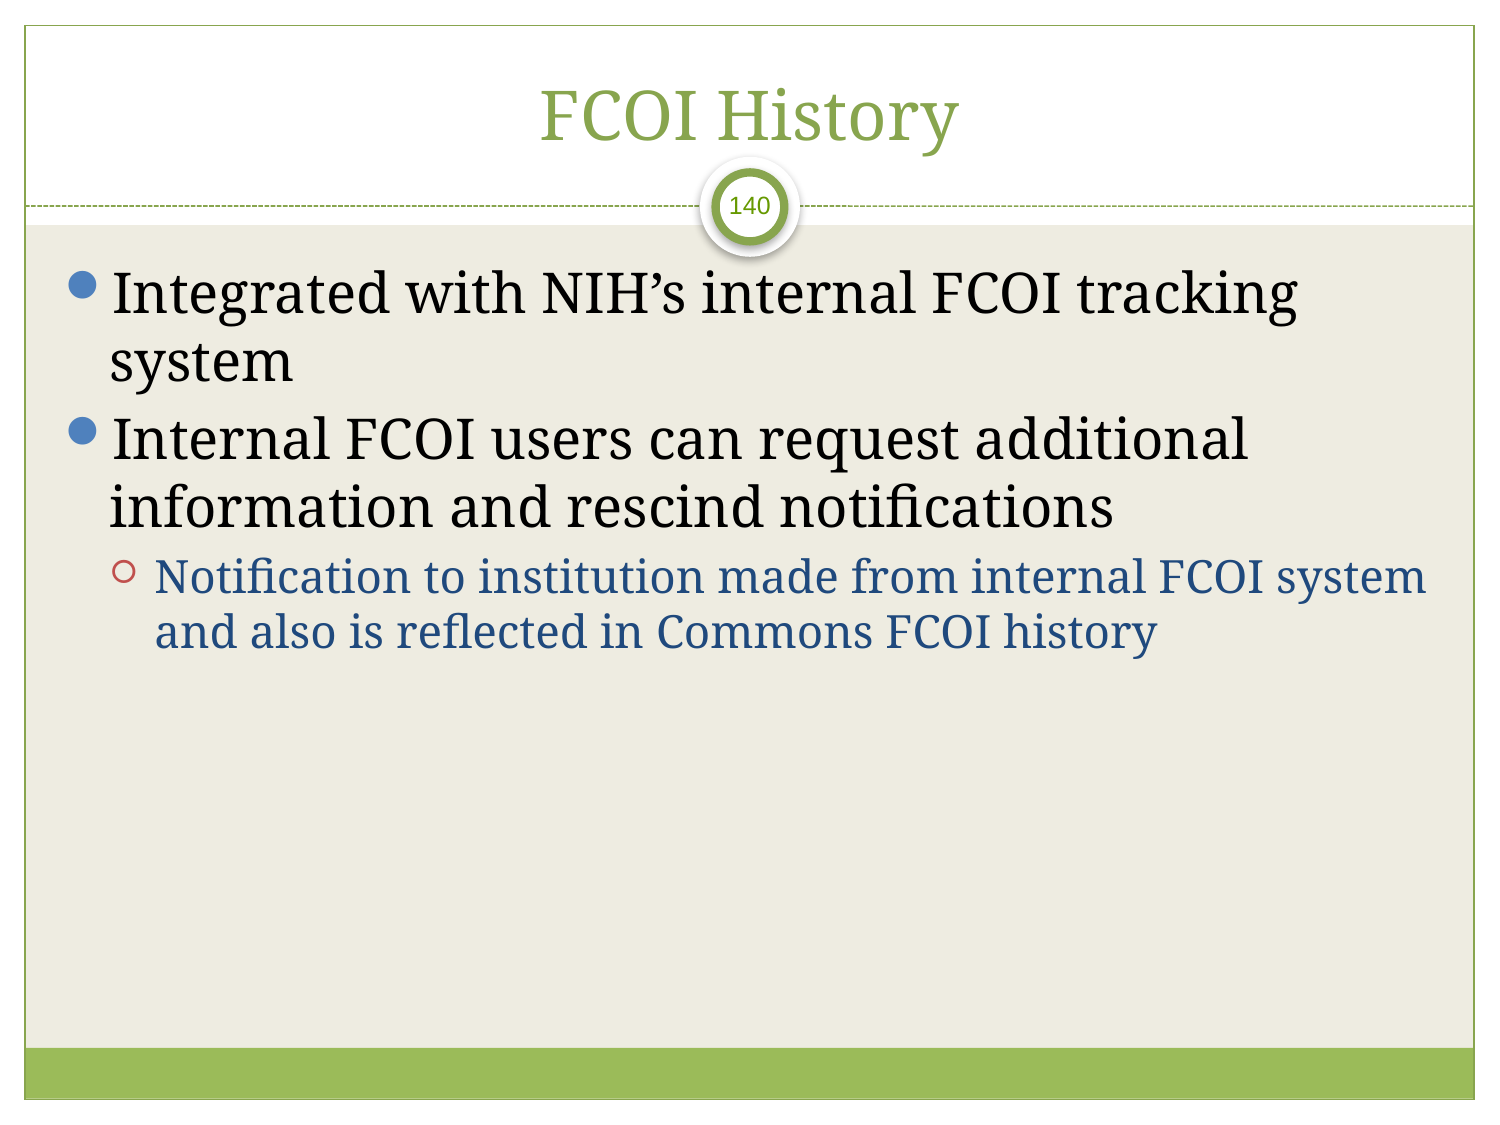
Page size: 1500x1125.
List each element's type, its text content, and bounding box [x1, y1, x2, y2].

list Integrated with NIH’s internal FCOI tracking system Internal FCOI users can request additional information and rescind notifications Notification to institution made from internal FCOI system and also is reflected in Commons FCOI history [49, 249, 1445, 1001]
title FCOI History [49, 37, 1450, 162]
